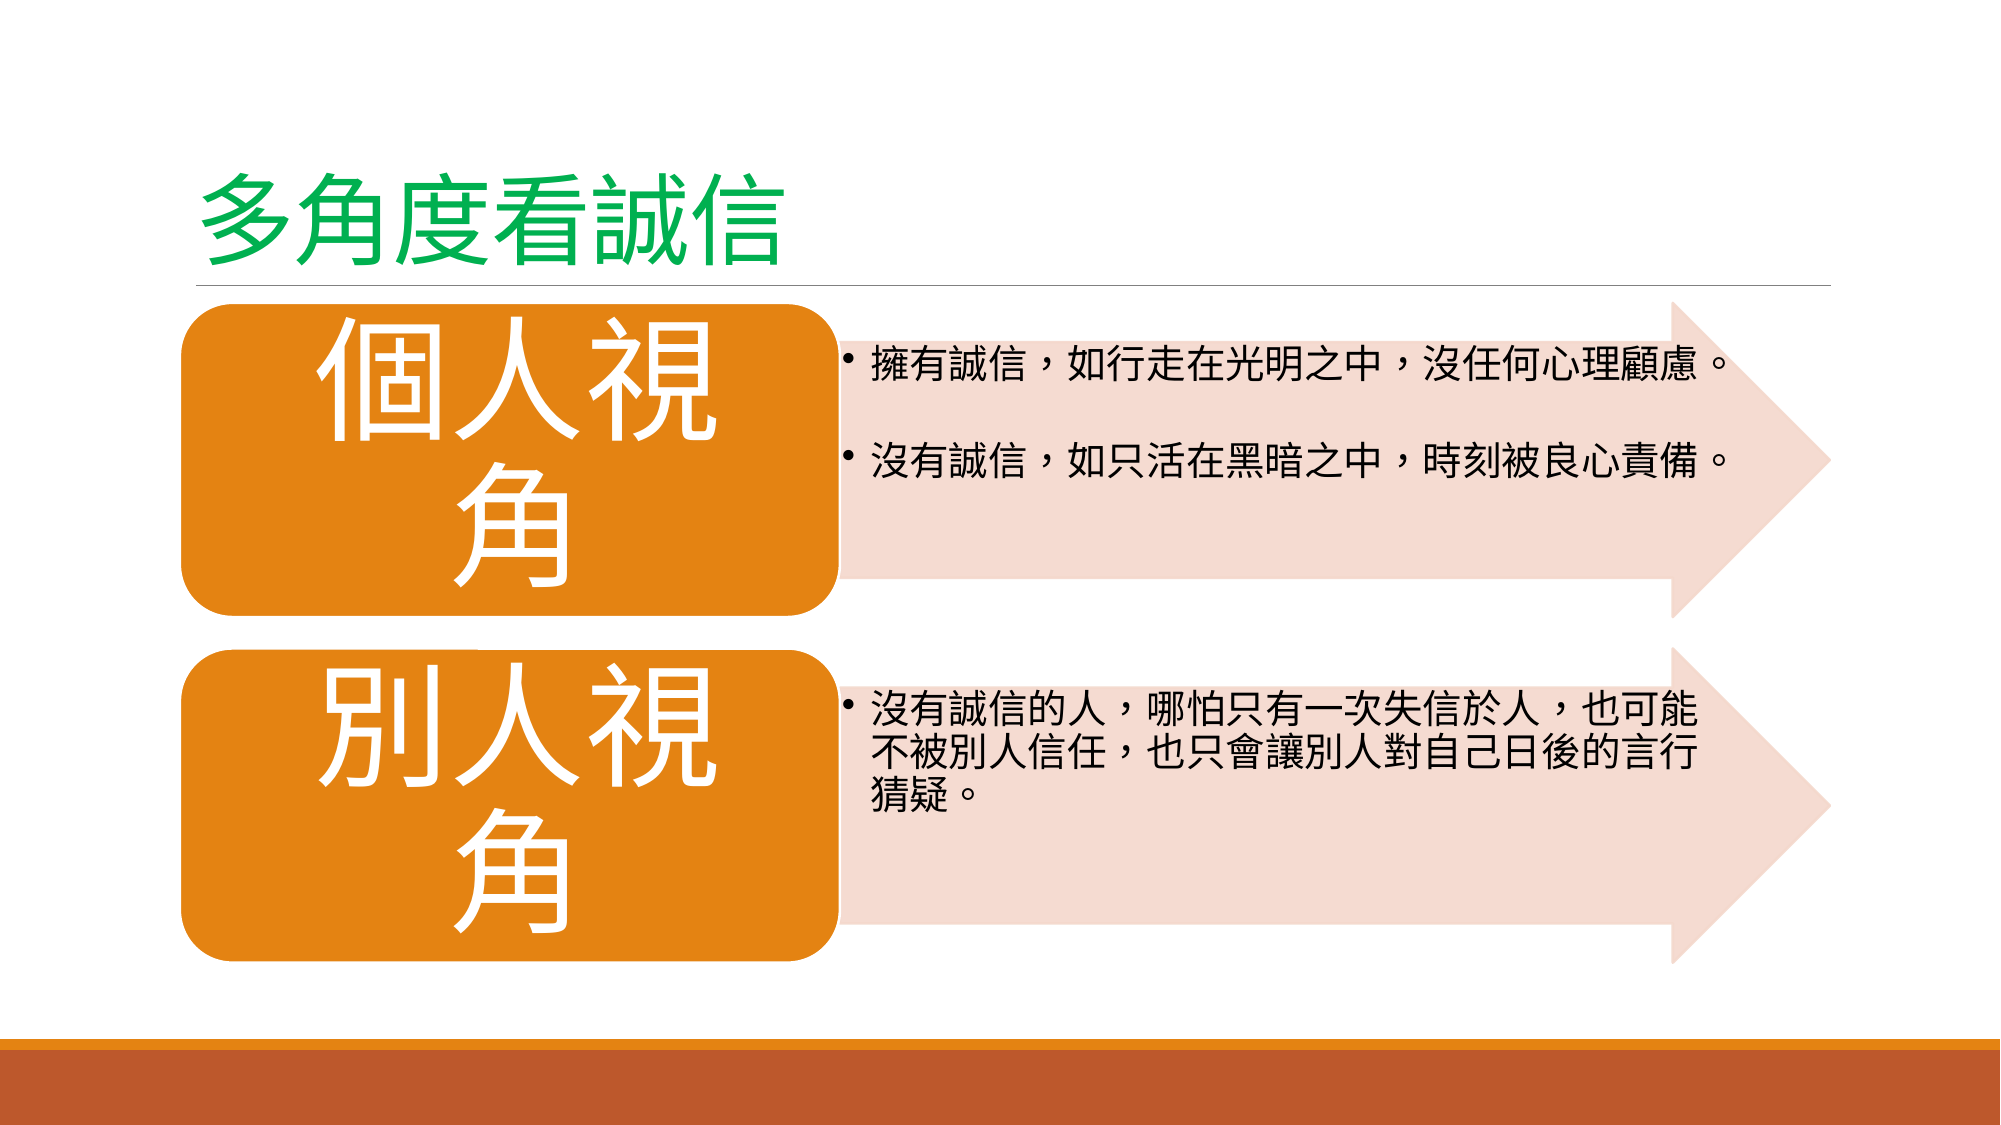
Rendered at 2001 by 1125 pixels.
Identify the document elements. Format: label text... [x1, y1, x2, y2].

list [179, 302, 1831, 964]
title 多角度看誠信 [180, 47, 1830, 285]
